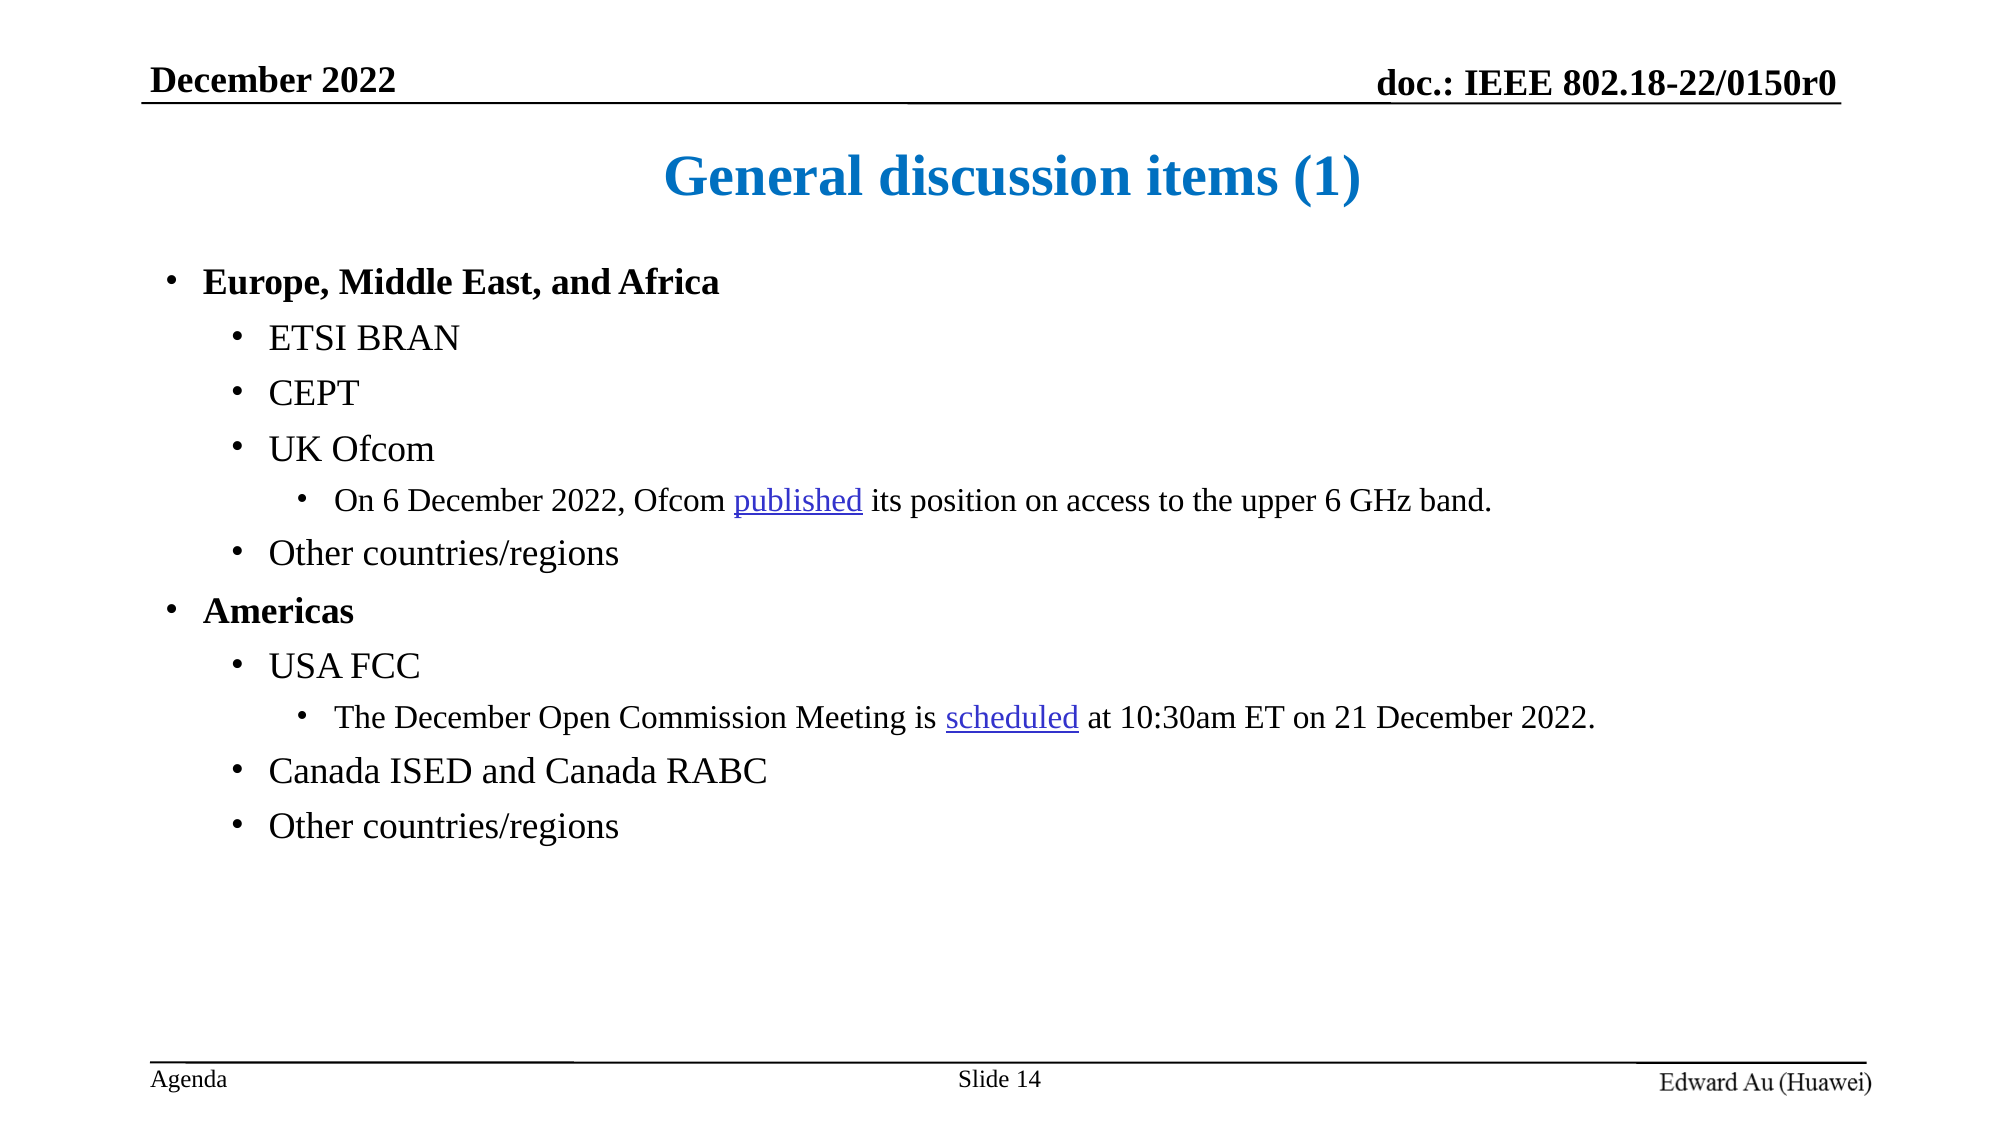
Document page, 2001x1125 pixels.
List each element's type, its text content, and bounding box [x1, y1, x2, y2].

list Europe, Middle East, and Africa ETSI BRAN CEPT UK Ofcom On 6 December 2022, Ofcom published its position on access to the upper 6 GHz band. Other countries/regions Americas USA FCC The December Open Commission Meeting is scheduled at 10:30am ET on 21 December 2022. Canada ISED and Canada RABC Other countries/regions [149, 249, 1869, 1038]
picture [1174, 1058, 1887, 1113]
slide_number Slide 14 [933, 1061, 1067, 1123]
title General discussion items (1) [162, 99, 1864, 246]
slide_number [149, 54, 651, 101]
